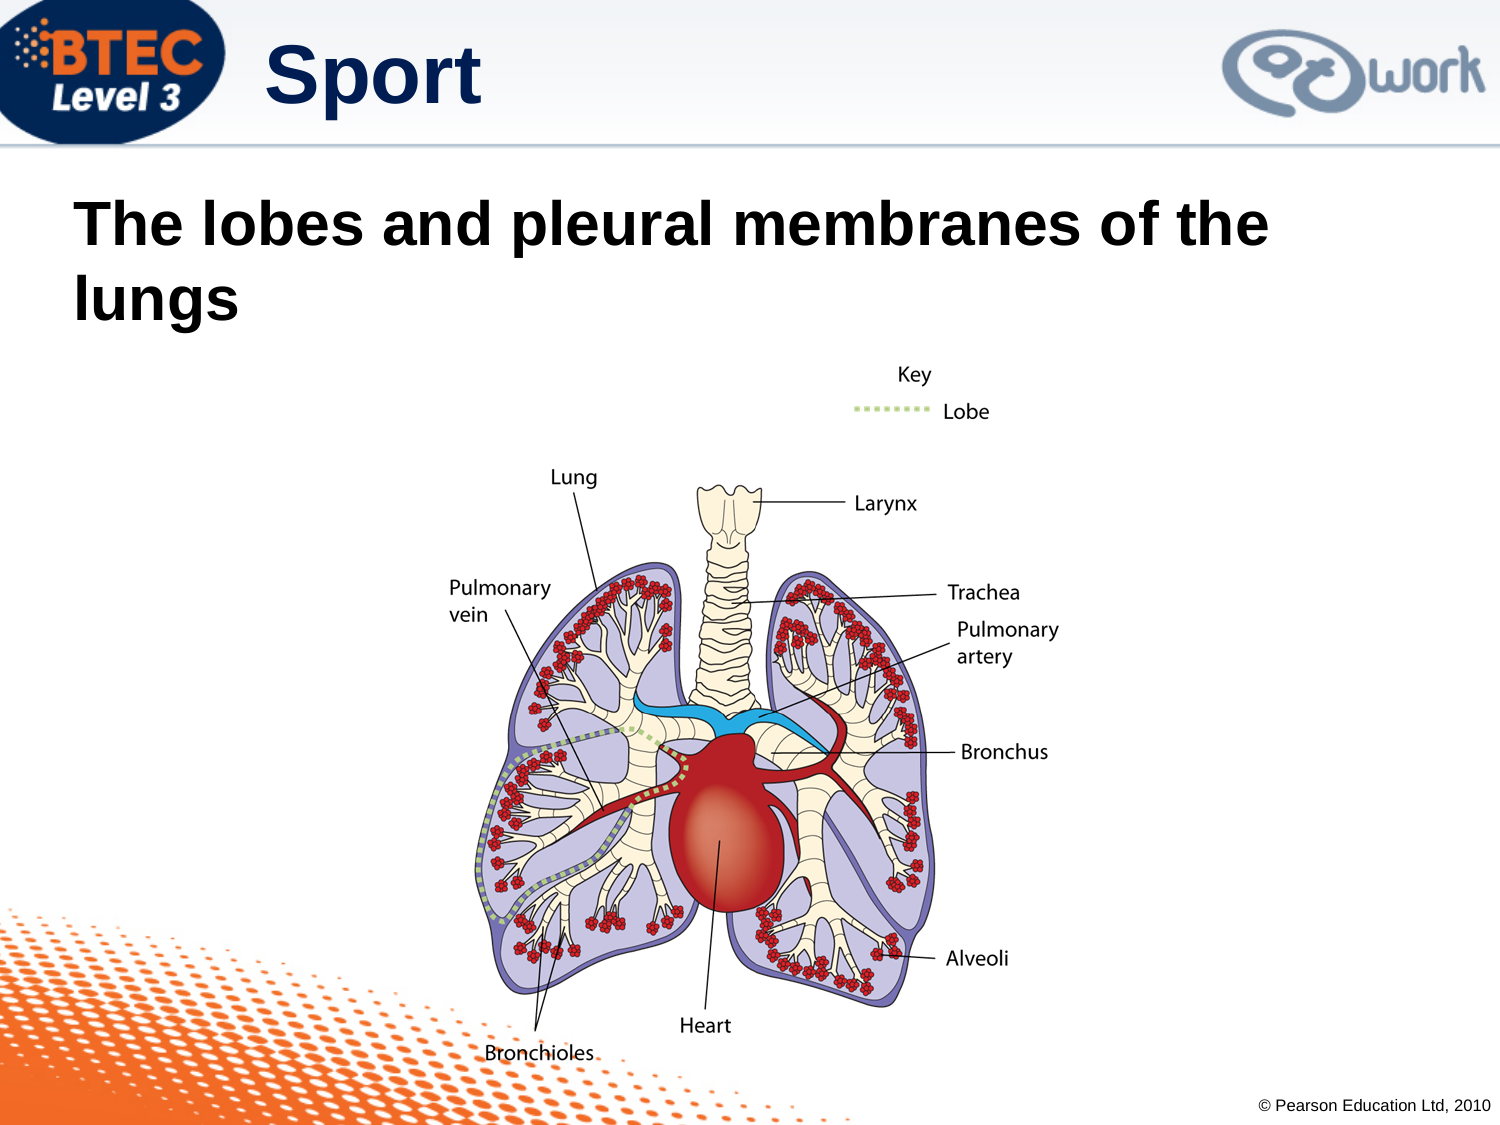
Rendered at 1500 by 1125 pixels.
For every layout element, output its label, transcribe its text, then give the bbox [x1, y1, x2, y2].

title The lobes and pleural membranes of the lungs [58, 175, 1454, 294]
picture [0, 0, 1500, 1125]
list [447, 362, 1064, 1066]
